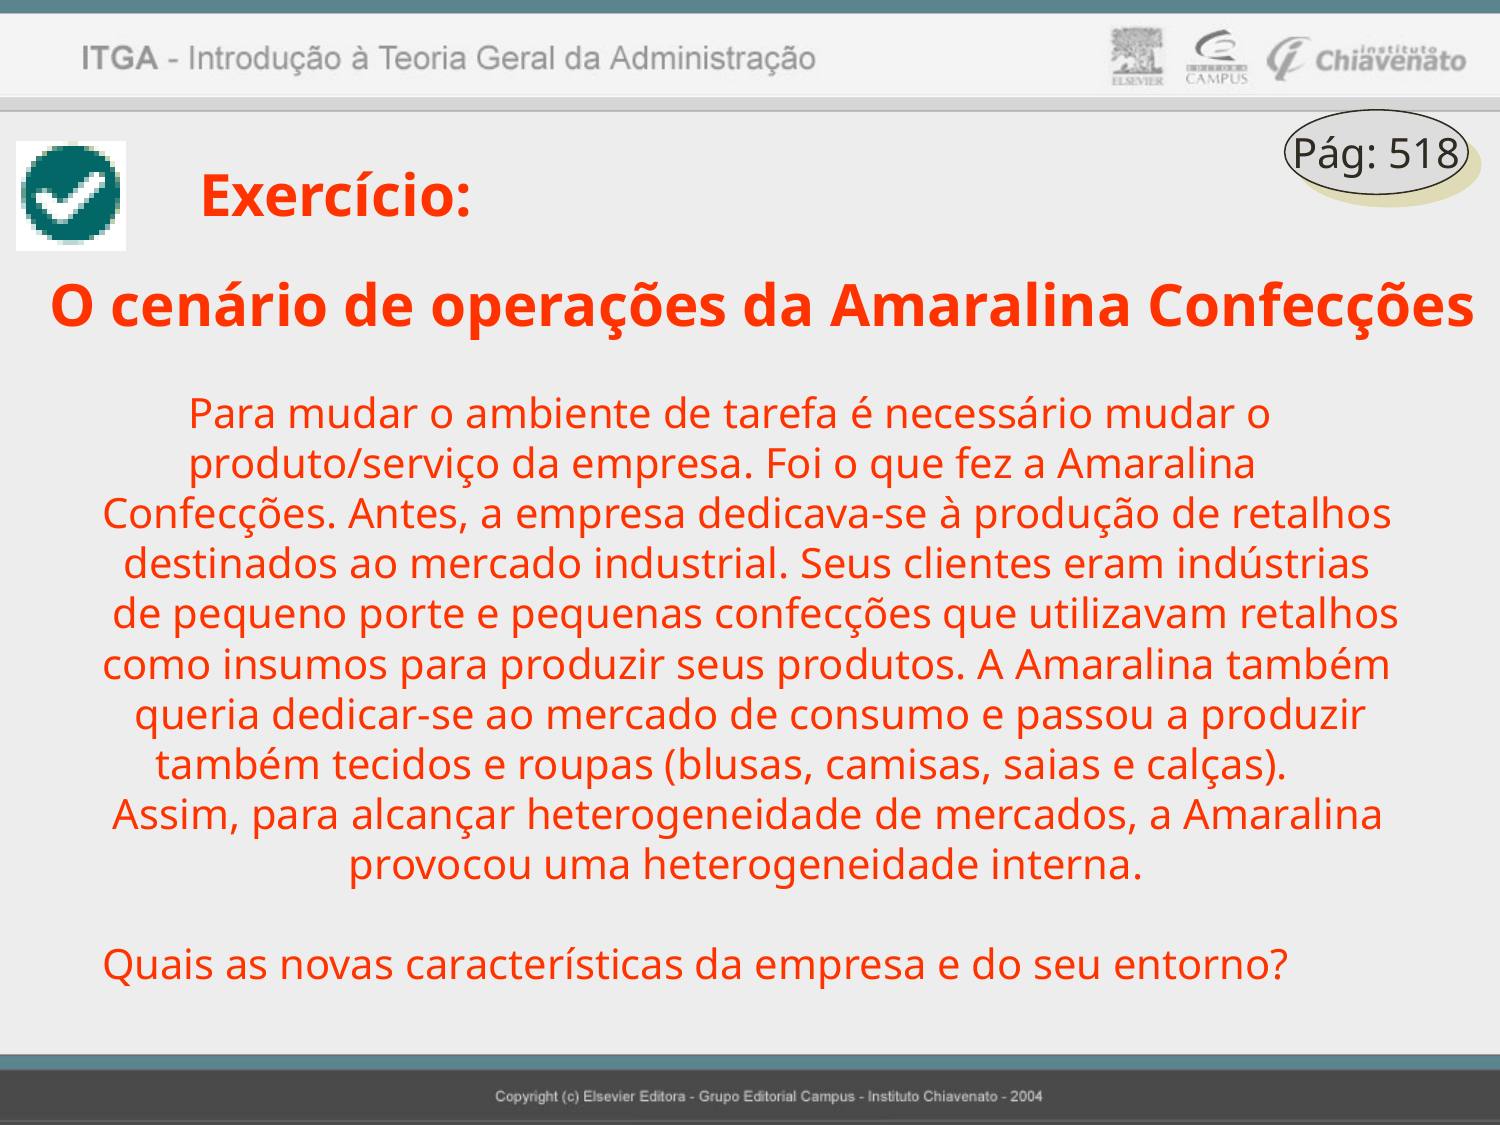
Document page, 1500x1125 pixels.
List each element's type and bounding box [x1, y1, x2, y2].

picture [15, 141, 126, 252]
text_box [0, 0, 1500, 1125]
